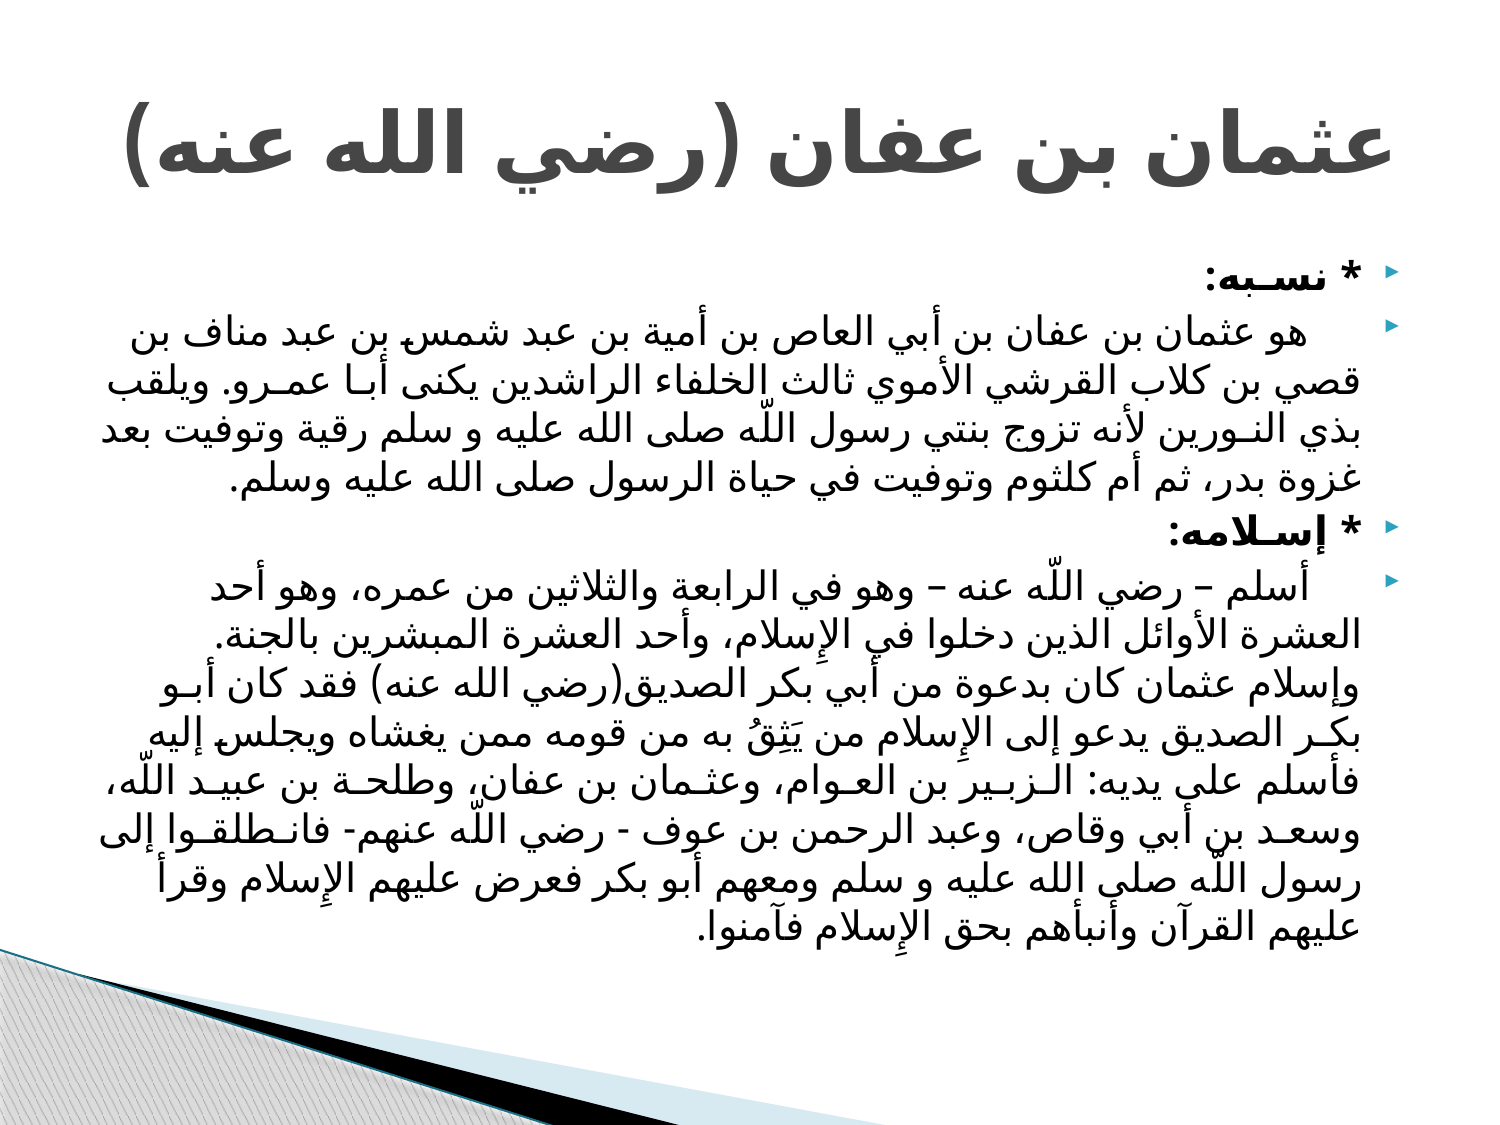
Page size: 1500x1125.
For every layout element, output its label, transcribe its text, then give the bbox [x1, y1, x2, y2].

list * نسـبه: هو عثمان بن عفان بن أبي العاص بن أمية بن عبد شمس بن عبد مناف بن قصي بن كلاب القرشي الأموي ثالث الخلفاء الراشدين يكنى أبـا عمـرو. ويلقب بذي النـورين لأنه تزوج بنتي رسول اللّه صلى الله عليه و سلم رقية وتوفيت بعد غزوة بدر، ثم أم كلثوم وتوفيت في حياة الرسول صلى الله عليه وسلم. * إسـلامه: أسلم – رضي اللّه عنه – وهو في الرابعة والثلاثين من عمره، وهو أحد العشرة الأوائل الذين دخلوا في الإِسلام، وأحد العشرة المبشرين بالجنة. وإسلام عثمان كان بدعوة من أبي بكر الصديق(رضي الله عنه) فقد كان أبـو بكـر الصديق يدعو إلى الإِسلام من يَثِقُ به من قومه ممن يغشاه ويجلس إليه فأسلم على يديه: الـزبـير بن العـوام، وعثـمان بن عفان، وطلحـة بن عبيـد اللّه، وسعـد بن أبي وقاص، وعبد الرحمن بن عوف - رضي اللّه عنهم- فانـطلقـوا إلى رسول اللّه صلى الله عليه و سلم ومعهم أبو بكر فعرض عليهم الإِسلام وقرأ عليهم القرآن وأنبأهم بحق الإِسلام فآمنوا. [75, 243, 1425, 986]
title عثمان بن عفان (رضي الله عنه) [75, 45, 1425, 233]
